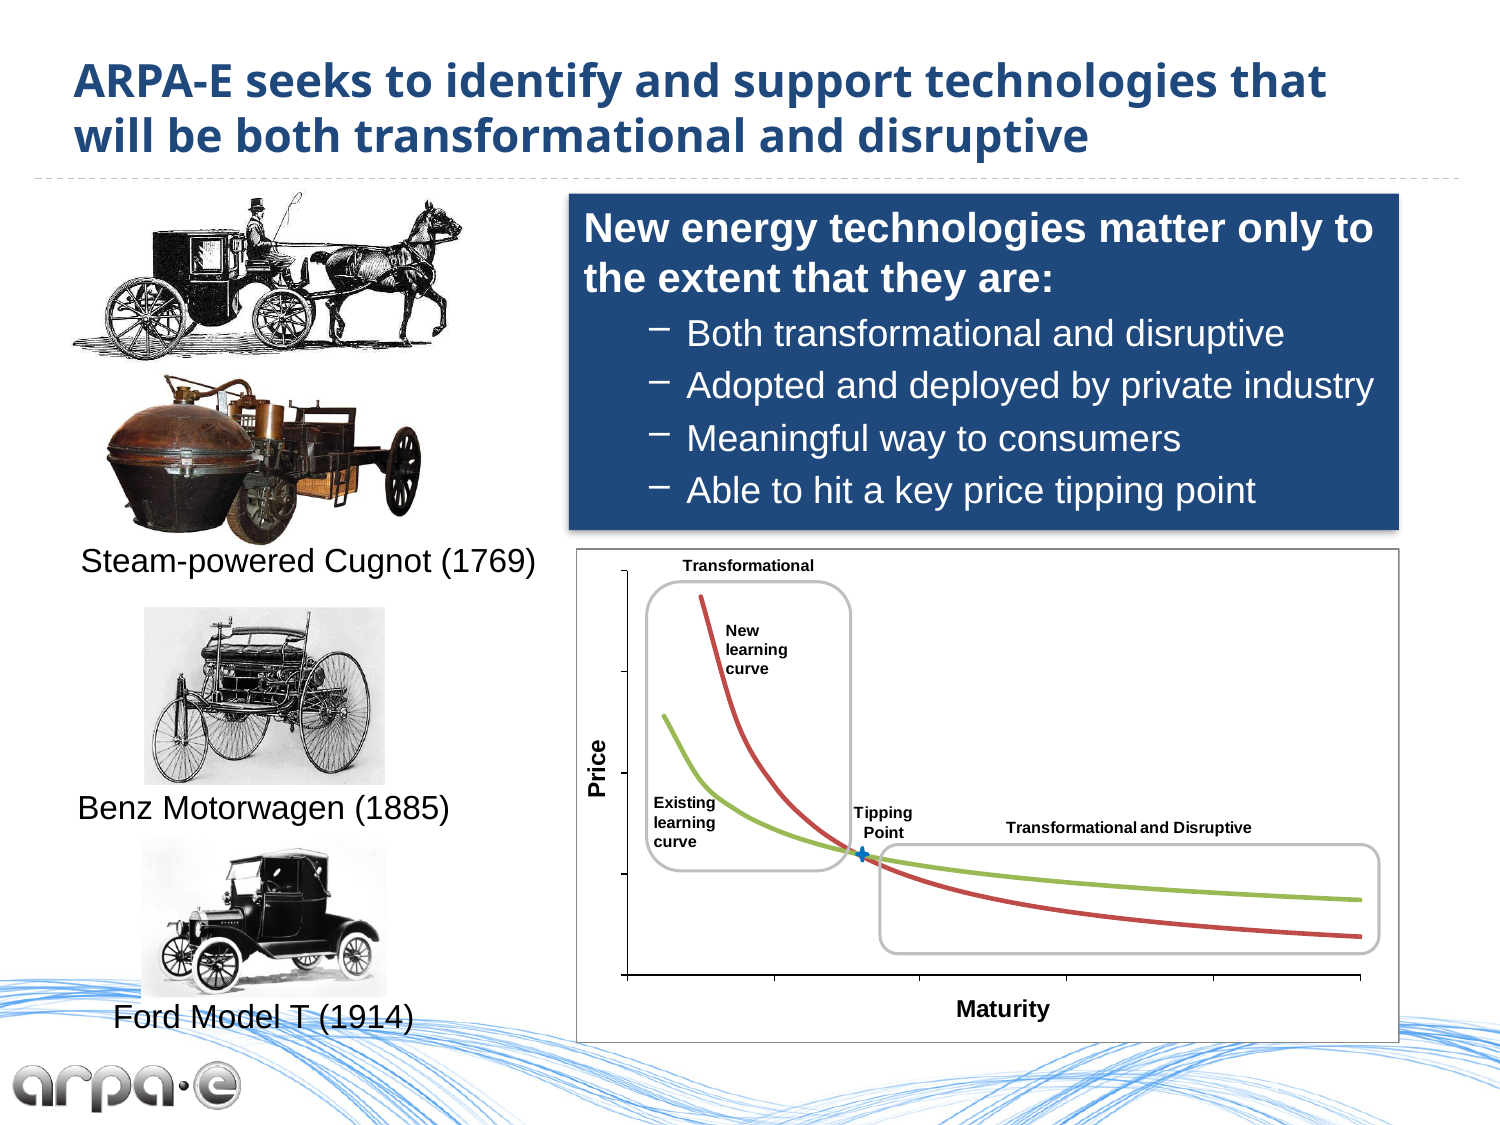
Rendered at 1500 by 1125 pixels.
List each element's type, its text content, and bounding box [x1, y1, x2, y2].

title ARPA-E seeks to identify and support technologies that will be both transformational and disruptive [58, 44, 1424, 173]
text_box 4 [1086, 1070, 1294, 1112]
text_box Steam-powered Cugnot (1769) [65, 531, 552, 587]
list New energy technologies matter only to the extent that they are: Both transformational and disruptive Adopted and deployed by private industry Meaningful way to consumers Able to hit a key price tipping point [568, 193, 1399, 531]
picture [0, 0, 1500, 1125]
text_box Benz Motorwagen (1885) [62, 779, 466, 834]
text_box Ford Model T (1914) [98, 987, 430, 1043]
